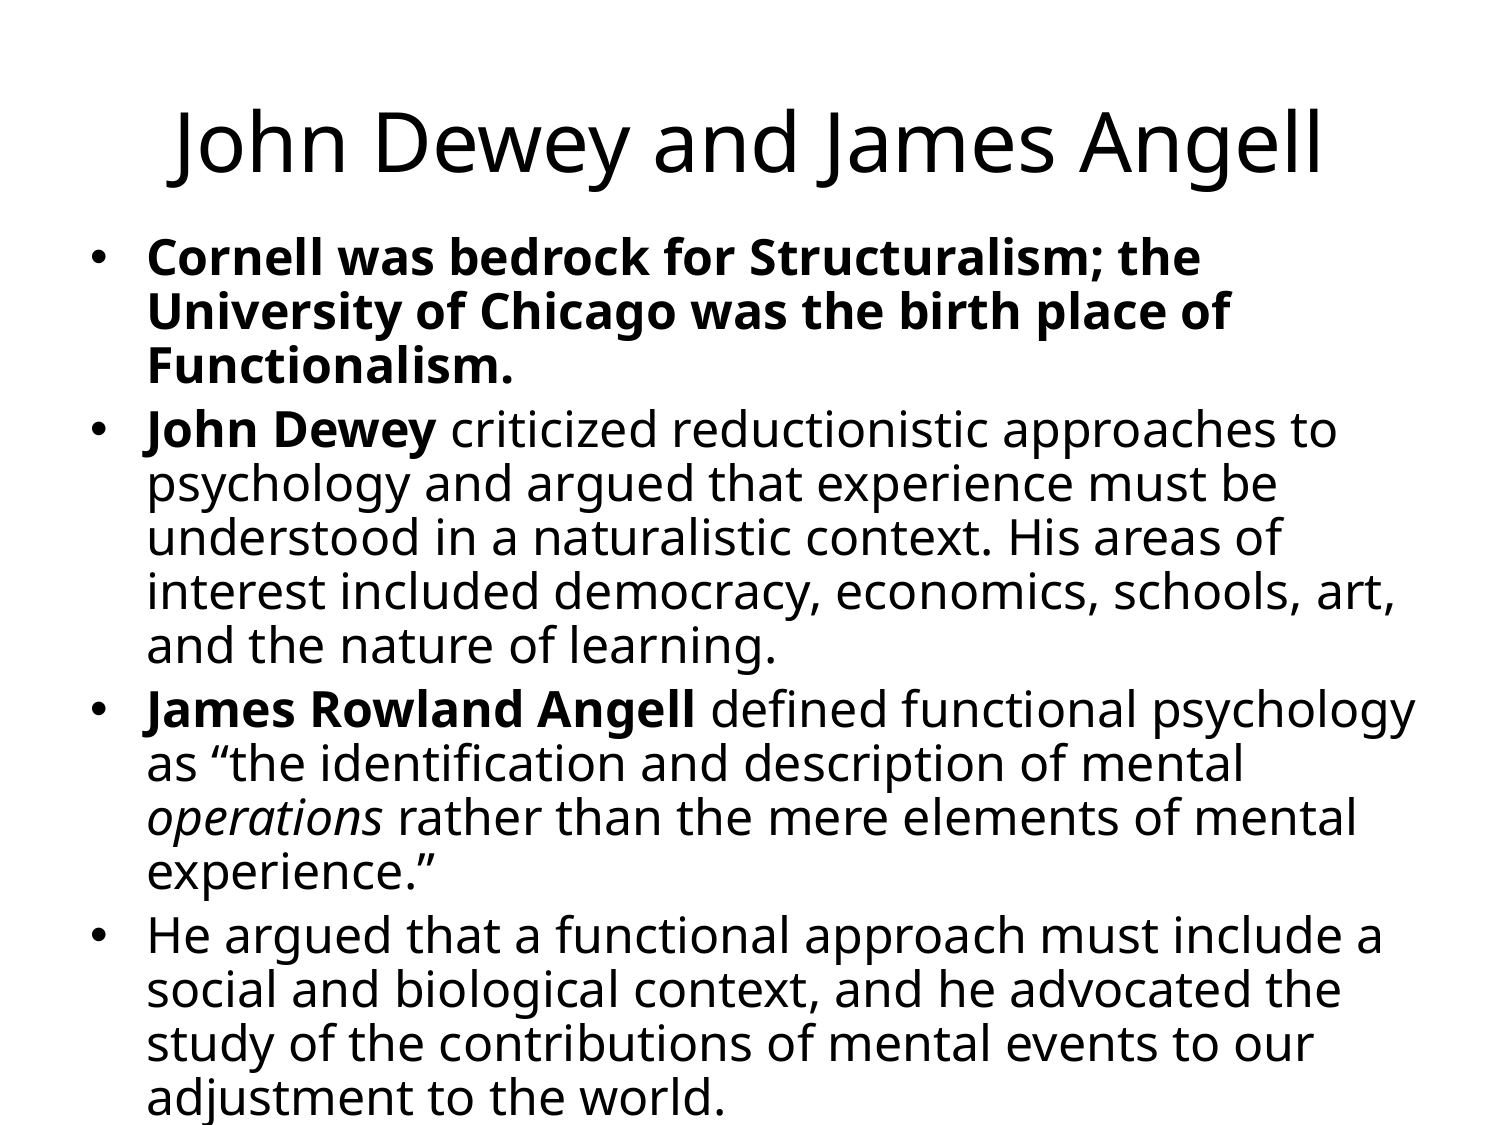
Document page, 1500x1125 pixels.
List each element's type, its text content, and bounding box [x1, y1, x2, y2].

title John Dewey and James Angell [75, 45, 1425, 224]
list Cornell was bedrock for Structuralism; the University of Chicago was the birth place of Functionalism. John Dewey criticized reductionistic approaches to psychology and argued that experience must be understood in a naturalistic context. His areas of interest included democracy, economics, schools, art, and the nature of learning. James Rowland Angell defined functional psychology as “the identification and description of mental operations rather than the mere elements of mental experience.” He argued that a functional approach must include a social and biological context, and he advocated the study of the contributions of mental events to our adjustment to the world. [75, 224, 1463, 1125]
